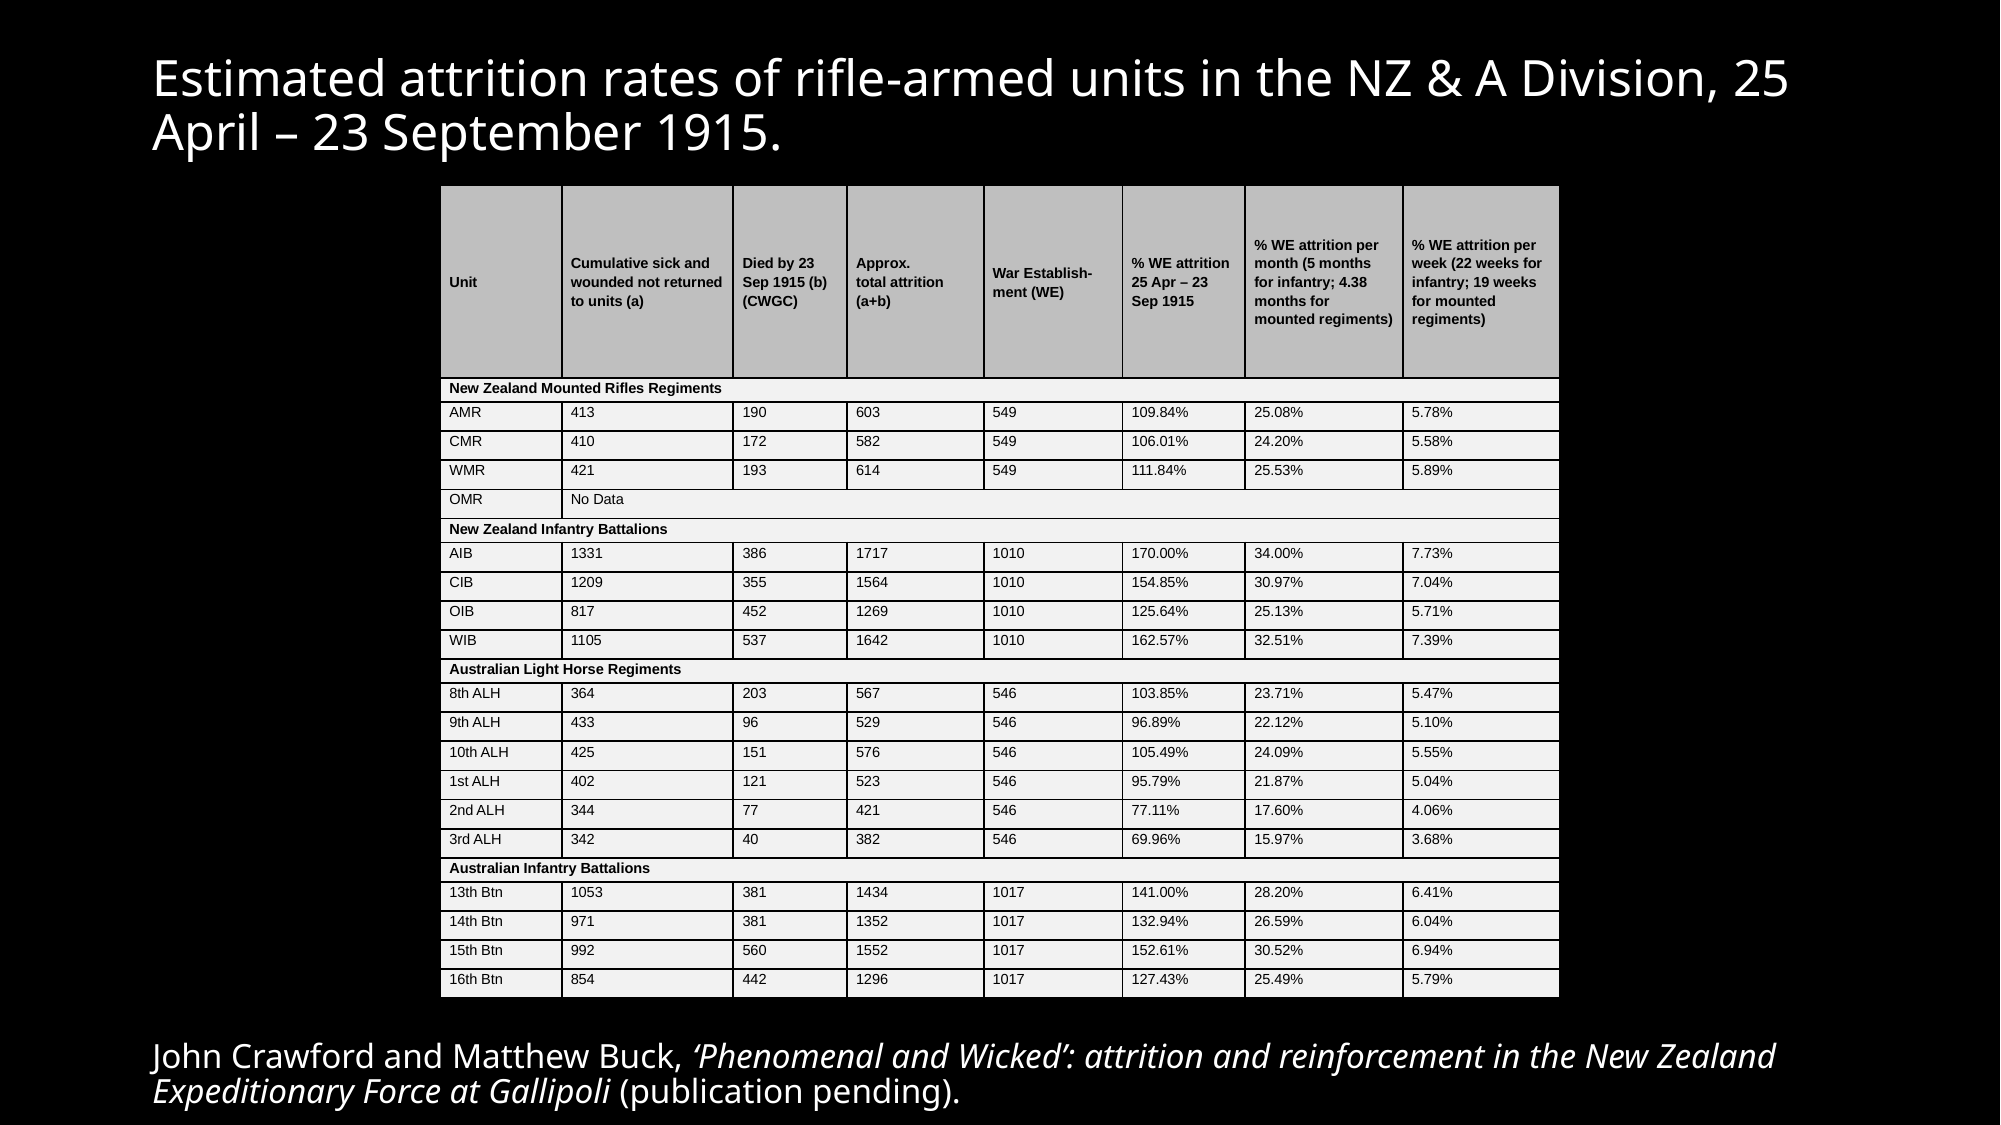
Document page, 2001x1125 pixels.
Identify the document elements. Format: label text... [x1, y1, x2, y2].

table_cell 13th Btn [441, 883, 561, 910]
table_cell 26.59% [1246, 912, 1402, 939]
table_cell 817 [563, 602, 732, 629]
table_header Died by 23 Sep 1915 (b) (CWGC) [734, 186, 846, 377]
table_cell 14th Btn [441, 912, 561, 939]
table_cell 342 [563, 830, 732, 857]
table_cell 382 [848, 830, 983, 857]
table_cell 1209 [563, 573, 732, 600]
table_cell 386 [734, 543, 846, 571]
table_cell 24.20% [1246, 432, 1402, 459]
table_cell 30.97% [1246, 573, 1402, 600]
table_cell 105.49% [1123, 742, 1244, 770]
text_box John Crawford and Matthew Buck, ‘Phenomenal and Wicked’: attrition and reinforcement in the New Zealand Expeditionary Force at Gallipoli (publication pending). [137, 1030, 1863, 1121]
table_cell 5.78% [1404, 403, 1559, 430]
table_header % WE attrition 25 Apr – 23 Sep 1915 [1123, 186, 1244, 377]
table_cell CIB [441, 573, 561, 600]
table_cell WIB [441, 631, 561, 658]
table_cell 1105 [563, 631, 732, 658]
table_cell 971 [563, 912, 732, 939]
table_cell 1642 [848, 631, 983, 658]
table_cell 546 [985, 684, 1122, 711]
table_cell 69.96% [1123, 830, 1244, 857]
table_cell 17.60% [1246, 800, 1402, 828]
table_cell 1st ALH [441, 771, 561, 799]
table_cell 8th ALH [441, 684, 561, 711]
table_cell 21.87% [1246, 771, 1402, 799]
table_cell 5.79% [1404, 970, 1559, 997]
table_cell 344 [563, 800, 732, 828]
table_cell 355 [734, 573, 846, 600]
table_cell 425 [563, 742, 732, 770]
table_cell 1352 [848, 912, 983, 939]
table_cell 364 [563, 684, 732, 711]
table_header Approx. total attrition (a+b) [848, 186, 983, 377]
table_cell 1717 [848, 543, 983, 571]
table_cell 125.64% [1123, 602, 1244, 629]
table_cell 582 [848, 432, 983, 459]
table_cell 22.12% [1246, 713, 1402, 740]
table_cell AIB [441, 543, 561, 571]
table_cell 32.51% [1246, 631, 1402, 658]
table_cell 1017 [985, 912, 1122, 939]
table_cell 1017 [985, 941, 1122, 968]
table_cell 25.49% [1246, 970, 1402, 997]
table_cell 170.00% [1123, 543, 1244, 571]
table_cell 132.94% [1123, 912, 1244, 939]
table_cell 421 [563, 461, 732, 489]
table_cell 576 [848, 742, 983, 770]
table_cell 1010 [985, 573, 1122, 600]
table_cell AMR [441, 403, 561, 430]
table_cell 6.94% [1404, 941, 1559, 968]
table_cell 537 [734, 631, 846, 658]
table_cell 25.13% [1246, 602, 1402, 629]
table_cell 992 [563, 941, 732, 968]
table_cell 25.53% [1246, 461, 1402, 489]
table_cell 7.04% [1404, 573, 1559, 600]
table_cell 28.20% [1246, 883, 1402, 910]
table_cell 162.57% [1123, 631, 1244, 658]
table_cell 15th Btn [441, 941, 561, 968]
table_cell 30.52% [1246, 941, 1402, 968]
table_cell 5.89% [1404, 461, 1559, 489]
table_cell 546 [985, 771, 1122, 799]
table_cell 96.89% [1123, 713, 1244, 740]
table_header % WE attrition per month (5 months for infantry; 4.38 months for mounted regiments) [1246, 186, 1402, 377]
table_cell 433 [563, 713, 732, 740]
table_cell 1434 [848, 883, 983, 910]
table_cell 381 [734, 883, 846, 910]
table_cell 5.55% [1404, 742, 1559, 770]
table_cell 24.09% [1246, 742, 1402, 770]
table_cell 523 [848, 771, 983, 799]
table_cell 402 [563, 771, 732, 799]
table_cell 172 [734, 432, 846, 459]
table_cell 151 [734, 742, 846, 770]
table_cell 442 [734, 970, 846, 997]
table_cell 16th Btn [441, 970, 561, 997]
table_cell 1010 [985, 543, 1122, 571]
table_cell 15.97% [1246, 830, 1402, 857]
table_cell 23.71% [1246, 684, 1402, 711]
table_cell 567 [848, 684, 983, 711]
table_cell 603 [848, 403, 983, 430]
table_cell 152.61% [1123, 941, 1244, 968]
table_cell 111.84% [1123, 461, 1244, 489]
table_cell 381 [734, 912, 846, 939]
table_cell 95.79% [1123, 771, 1244, 799]
table_cell 452 [734, 602, 846, 629]
table_cell 121 [734, 771, 846, 799]
table_cell 127.43% [1123, 970, 1244, 997]
table_cell 40 [734, 830, 846, 857]
table_cell 549 [985, 461, 1122, 489]
table_cell 190 [734, 403, 846, 430]
table_header Cumulative sick and wounded not returned to units (a) [563, 186, 732, 377]
table_cell 1331 [563, 543, 732, 571]
table_cell 5.58% [1404, 432, 1559, 459]
table_cell CMR [441, 432, 561, 459]
table_cell 854 [563, 970, 732, 997]
table_cell 546 [985, 800, 1122, 828]
table_cell 413 [563, 403, 732, 430]
table_cell 154.85% [1123, 573, 1244, 600]
table_cell 4.06% [1404, 800, 1559, 828]
table_cell 1010 [985, 602, 1122, 629]
table_cell 2nd ALH [441, 800, 561, 828]
table_cell OIB [441, 602, 561, 629]
table_header War Establish- ment (WE) [985, 186, 1122, 377]
table_cell 1017 [985, 883, 1122, 910]
table_cell 5.47% [1404, 684, 1559, 711]
table_cell 77.11% [1123, 800, 1244, 828]
table_cell 141.00% [1123, 883, 1244, 910]
table_cell Australian Light Horse Regiments [441, 660, 1559, 682]
table_cell 7.73% [1404, 543, 1559, 571]
table_cell 1017 [985, 970, 1122, 997]
table_cell 6.41% [1404, 883, 1559, 910]
table_cell WMR [441, 461, 561, 489]
table_cell Australian Infantry Battalions [441, 859, 1559, 881]
table_cell 421 [848, 800, 983, 828]
table_header Unit [441, 186, 561, 377]
table_cell OMR [441, 490, 561, 518]
table_header % WE attrition per week (22 weeks for infantry; 19 weeks for mounted regiments) [1404, 186, 1559, 377]
table_cell 103.85% [1123, 684, 1244, 711]
table_cell 1296 [848, 970, 983, 997]
table_cell 3.68% [1404, 830, 1559, 857]
table_cell 77 [734, 800, 846, 828]
table_cell 1552 [848, 941, 983, 968]
table_cell 7.39% [1404, 631, 1559, 658]
table_cell 106.01% [1123, 432, 1244, 459]
table_cell 560 [734, 941, 846, 968]
table_cell 34.00% [1246, 543, 1402, 571]
table_cell 10th ALH [441, 742, 561, 770]
table_cell 1053 [563, 883, 732, 910]
table_cell 5.71% [1404, 602, 1559, 629]
table_cell No Data [563, 490, 1559, 518]
table_cell 614 [848, 461, 983, 489]
table_cell 5.10% [1404, 713, 1559, 740]
table_cell 546 [985, 830, 1122, 857]
table_cell 96 [734, 713, 846, 740]
table_cell 6.04% [1404, 912, 1559, 939]
table_cell 3rd ALH [441, 830, 561, 857]
table_cell New Zealand Infantry Battalions [441, 519, 1559, 542]
table_cell 109.84% [1123, 403, 1244, 430]
table_cell 9th ALH [441, 713, 561, 740]
table_cell 1564 [848, 573, 983, 600]
table_cell 193 [734, 461, 846, 489]
table_cell 546 [985, 713, 1122, 740]
table_cell 1269 [848, 602, 983, 629]
table_cell 546 [985, 742, 1122, 770]
table_cell New Zealand Mounted Rifles Regiments [441, 379, 1559, 401]
table_cell 410 [563, 432, 732, 459]
table_cell 1010 [985, 631, 1122, 658]
table_cell 25.08% [1246, 403, 1402, 430]
table_cell 549 [985, 432, 1122, 459]
table_cell 5.04% [1404, 771, 1559, 799]
table_cell 549 [985, 403, 1122, 430]
table_cell 529 [848, 713, 983, 740]
table_cell 203 [734, 684, 846, 711]
title Estimated attrition rates of rifle-armed units in the NZ & A Division, 25 April – 23 September 1915. [137, 59, 1863, 155]
